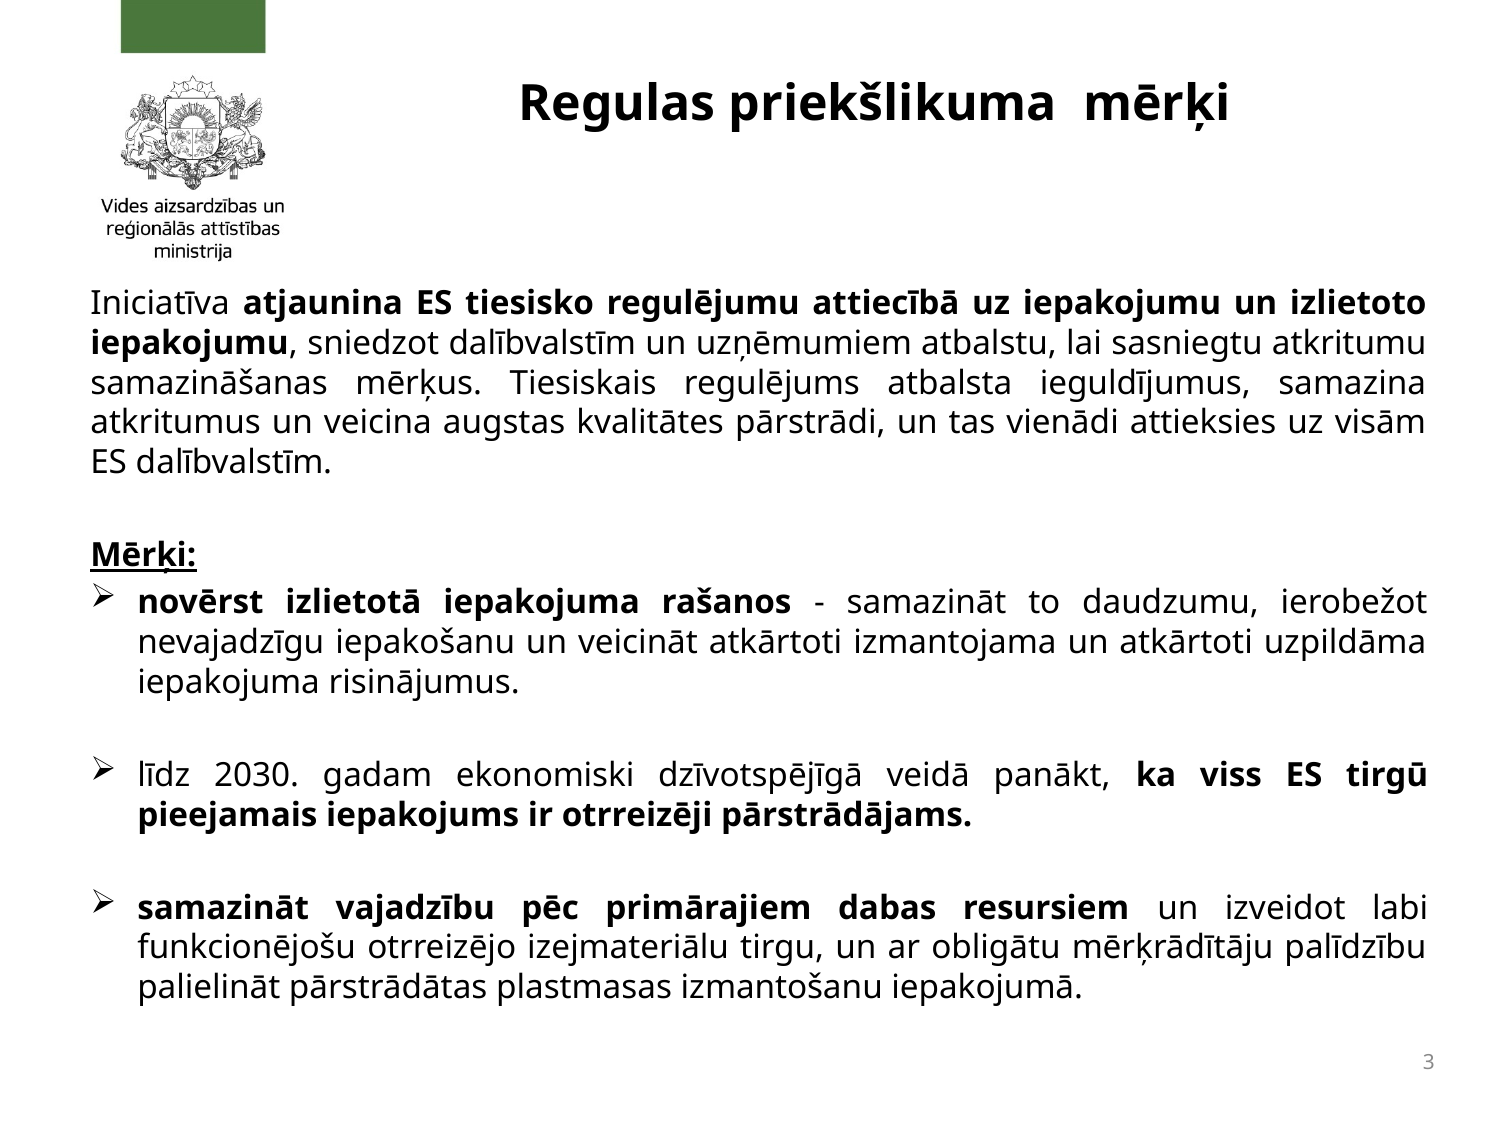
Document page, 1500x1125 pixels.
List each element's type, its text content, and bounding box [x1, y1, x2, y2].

title Regulas priekšlikuma mērķi [337, 62, 1425, 233]
list Iniciatīva atjaunina ES tiesisko regulējumu attiecībā uz iepakojumu un izlietoto iepakojumu, sniedzot dalībvalstīm un uzņēmumiem atbalstu, lai sasniegtu atkritumu samazināšanas mērķus. Tiesiskais regulējums atbalsta ieguldījumus, samazina atkritumus un veicina augstas kvalitātes pārstrādi, un tas vienādi attieksies uz visām ES dalībvalstīm. Mērķi: novērst izlietotā iepakojuma rašanos - samazināt to daudzumu, ierobežot nevajadzīgu iepakošanu un veicināt atkārtoti izmantojama un atkārtoti uzpildāma iepakojuma risinājumus. līdz 2030. gadam ekonomiski dzīvotspējīgā veidā panākt, ka viss ES tirgū pieejamais iepakojums ir otrreizēji pārstrādājams. samazināt vajadzību pēc primārajiem dabas resursiem un izveidot labi funkcionējošu otrreizējo izejmateriālu tirgu, un ar obligātu mērķrādītāju palīdzību palielināt pārstrādātas plastmasas izmantošanu iepakojumā. [75, 273, 1444, 1049]
picture [48, 0, 338, 321]
slide_number 3 [1400, 1037, 1450, 1088]
